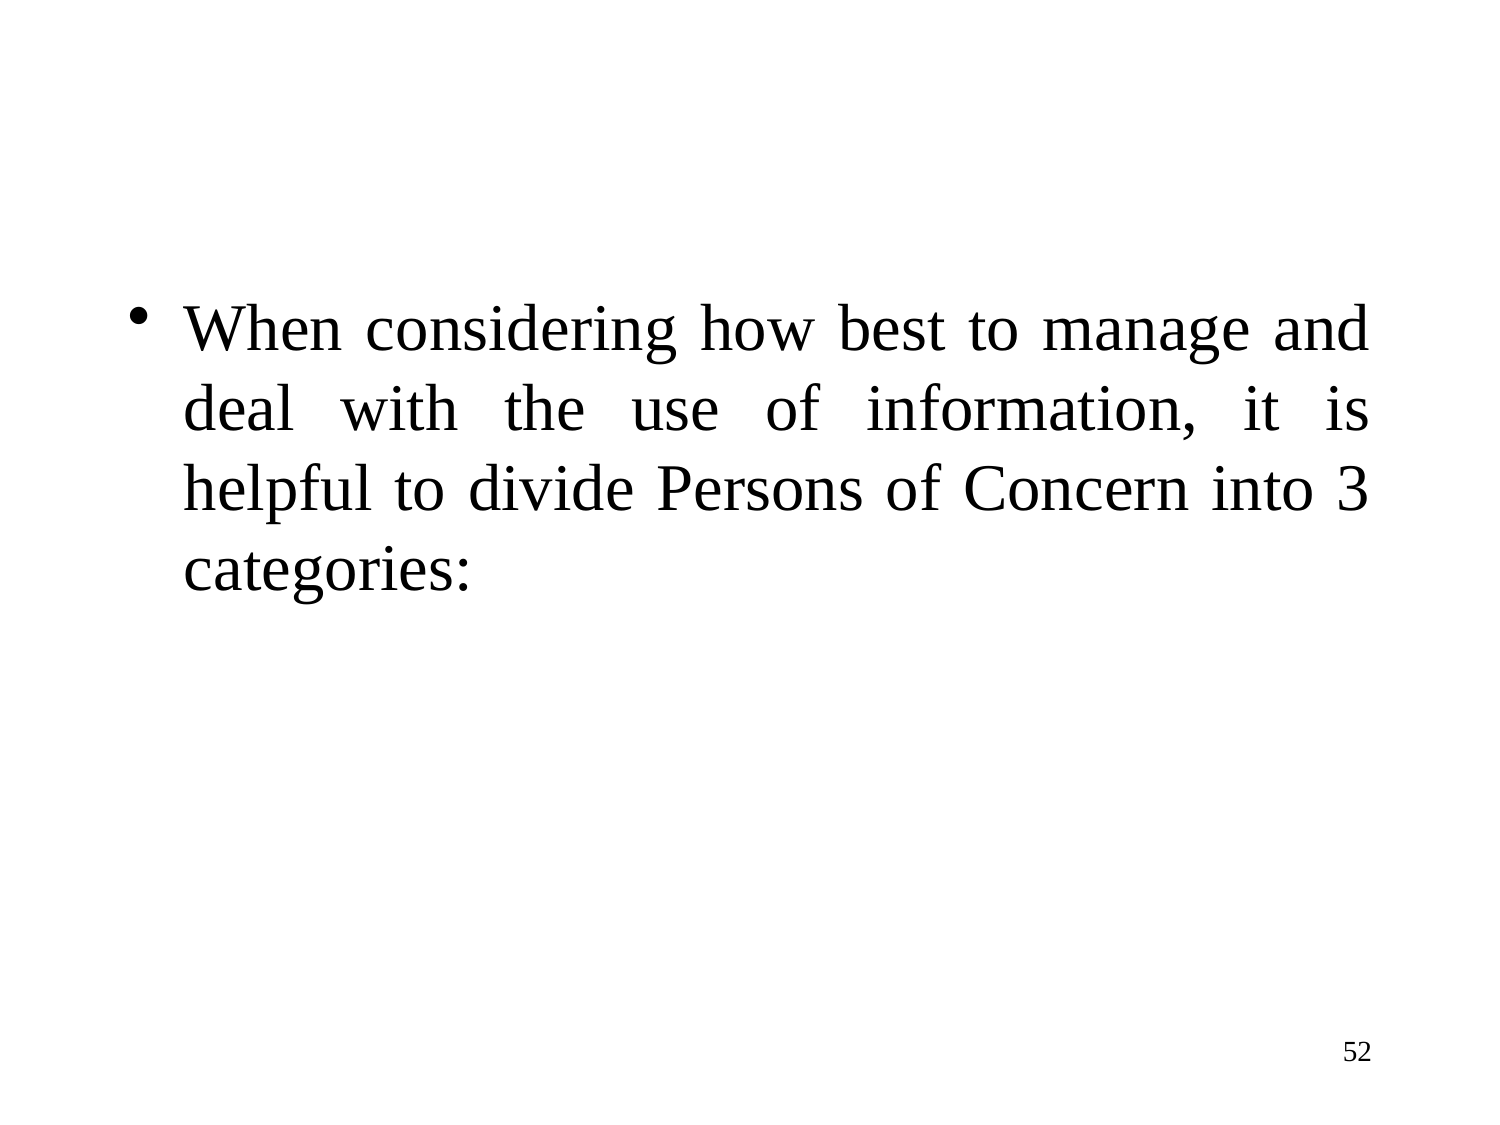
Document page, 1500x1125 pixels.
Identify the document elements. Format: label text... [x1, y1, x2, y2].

slide_number 52 [1074, 1025, 1388, 1100]
list When considering how best to manage and deal with the use of information, it is helpful to divide Persons of Concern into 3 categories: [112, 90, 1388, 1000]
